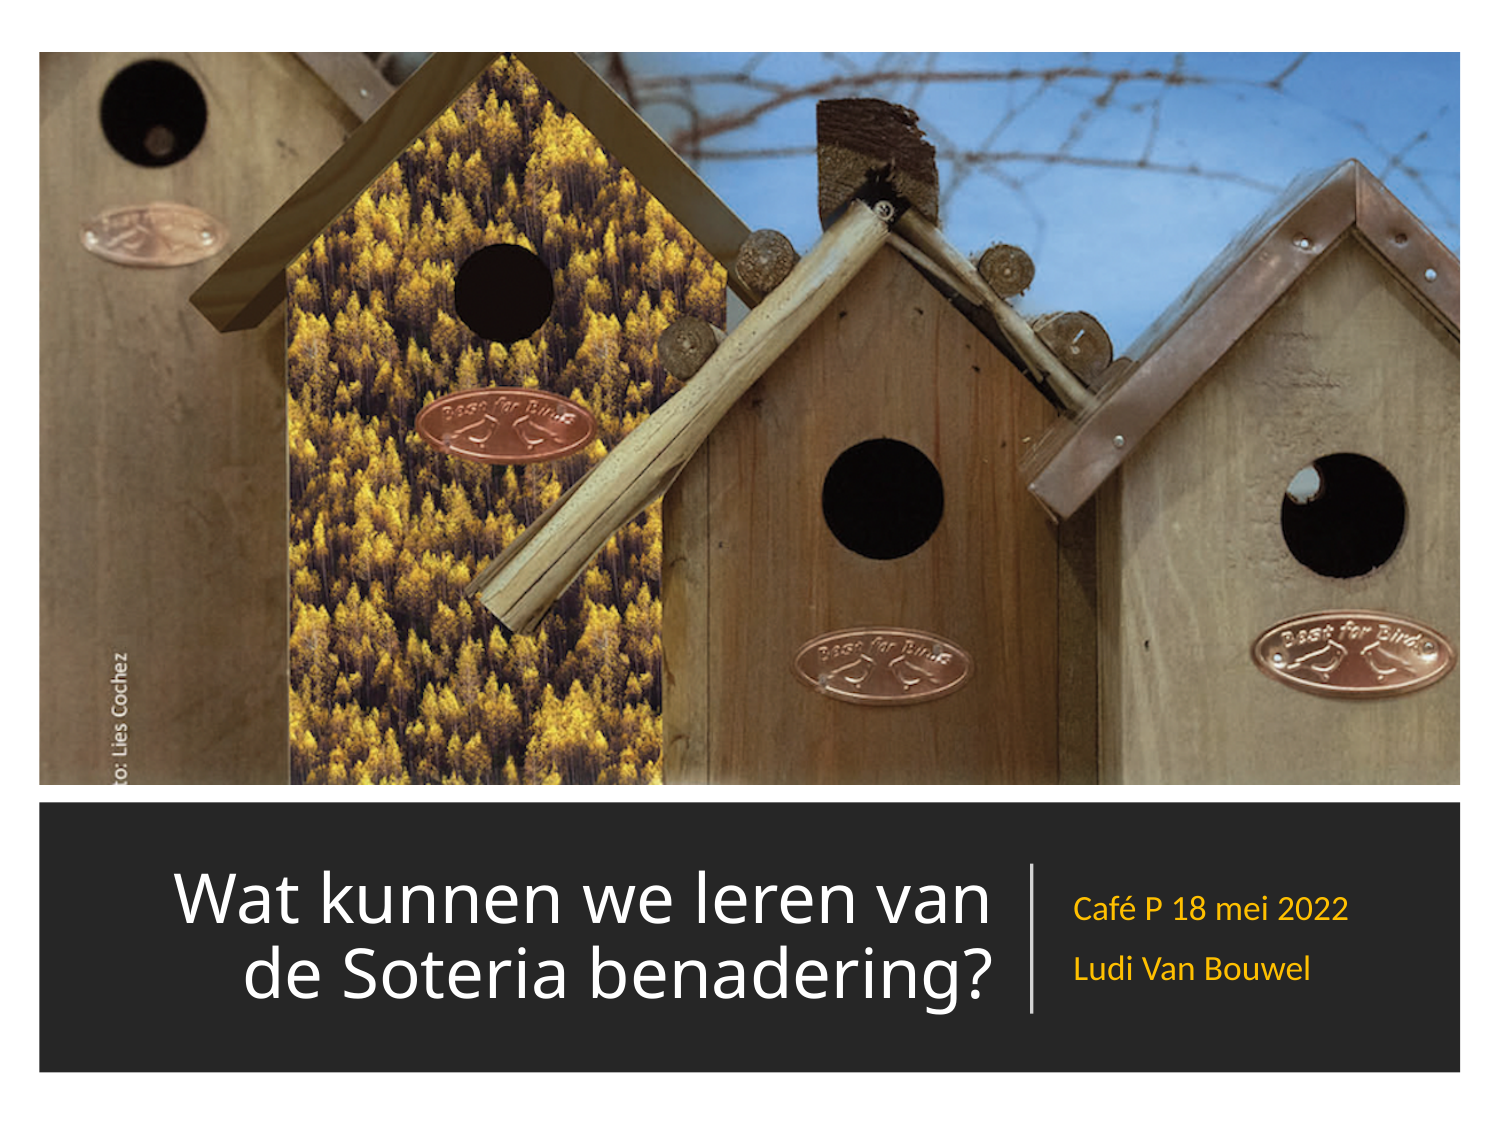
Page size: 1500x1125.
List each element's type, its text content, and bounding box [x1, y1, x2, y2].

title Wat kunnen we leren van de Soteria benadering? [88, 835, 1010, 1043]
picture [39, 52, 1461, 785]
subtitle Café P 18 mei 2022 Ludi Van Bouwel [1058, 835, 1412, 1043]
text_box [38, 801, 1461, 1073]
